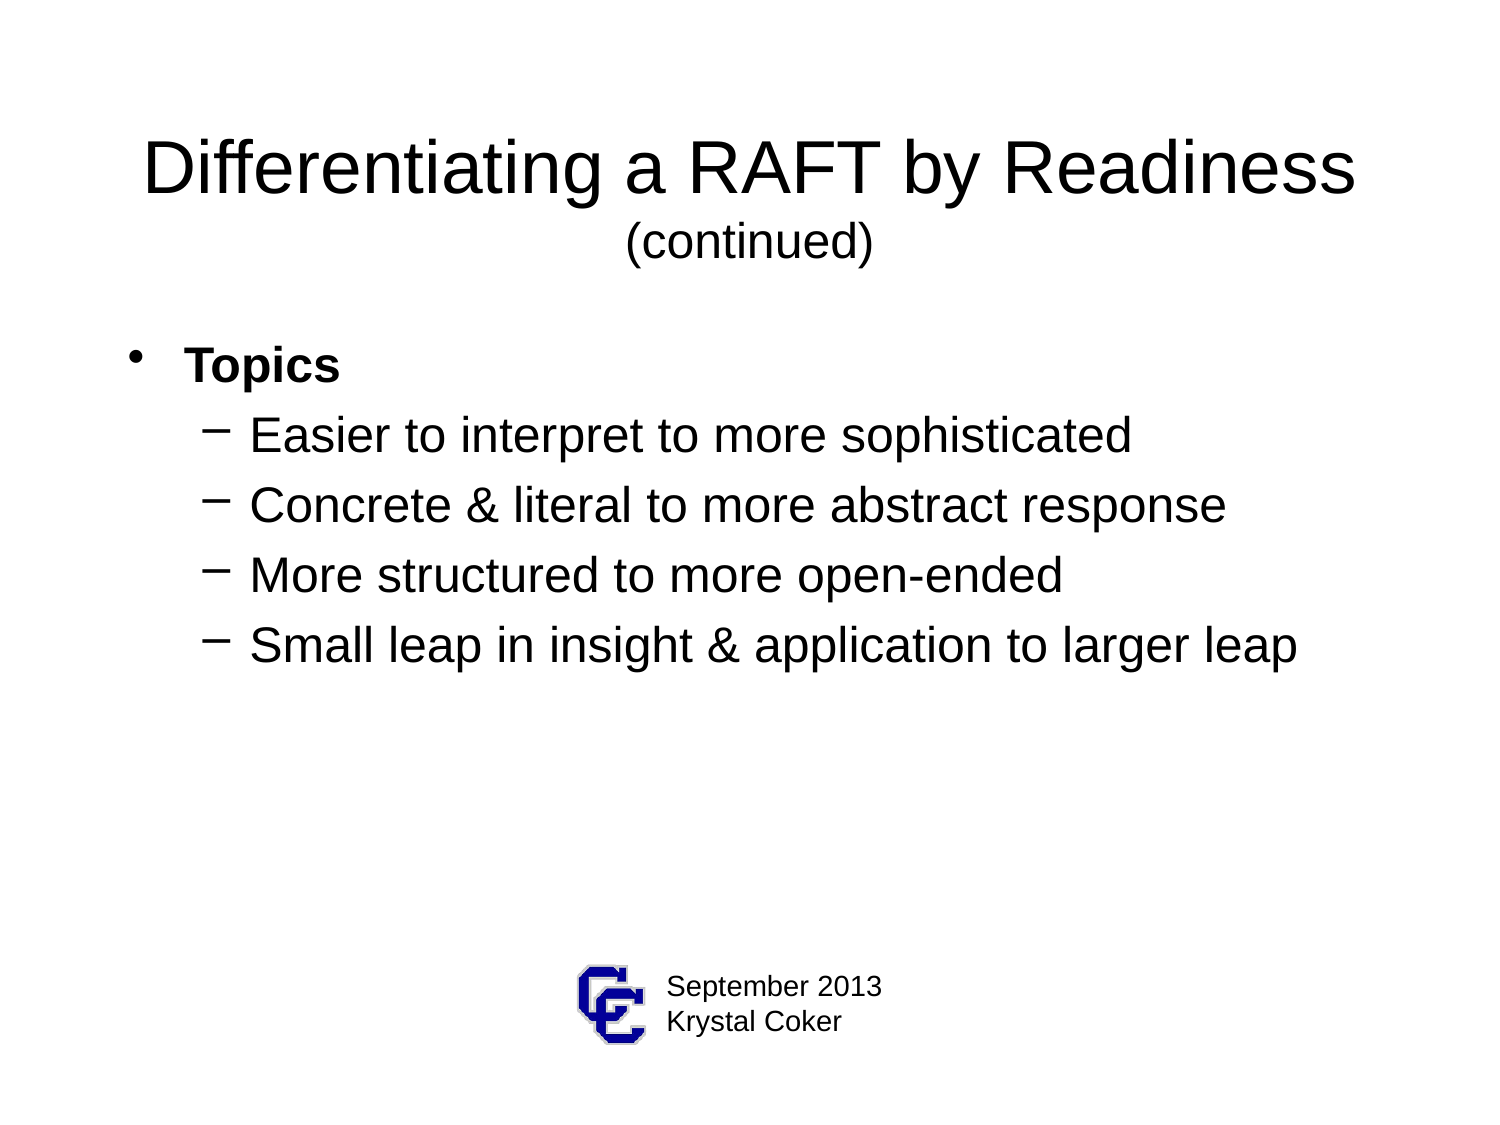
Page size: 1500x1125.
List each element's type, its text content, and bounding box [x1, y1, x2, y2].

title Differentiating a RAFT by Readiness (continued) [112, 99, 1388, 288]
list Topics Easier to interpret to more sophisticated Concrete & literal to more abstract response More structured to more open-ended Small leap in insight & application to larger leap [112, 324, 1388, 1000]
picture [562, 949, 665, 1057]
text_box September 2013 Krystal Coker [668, 960, 1200, 1045]
